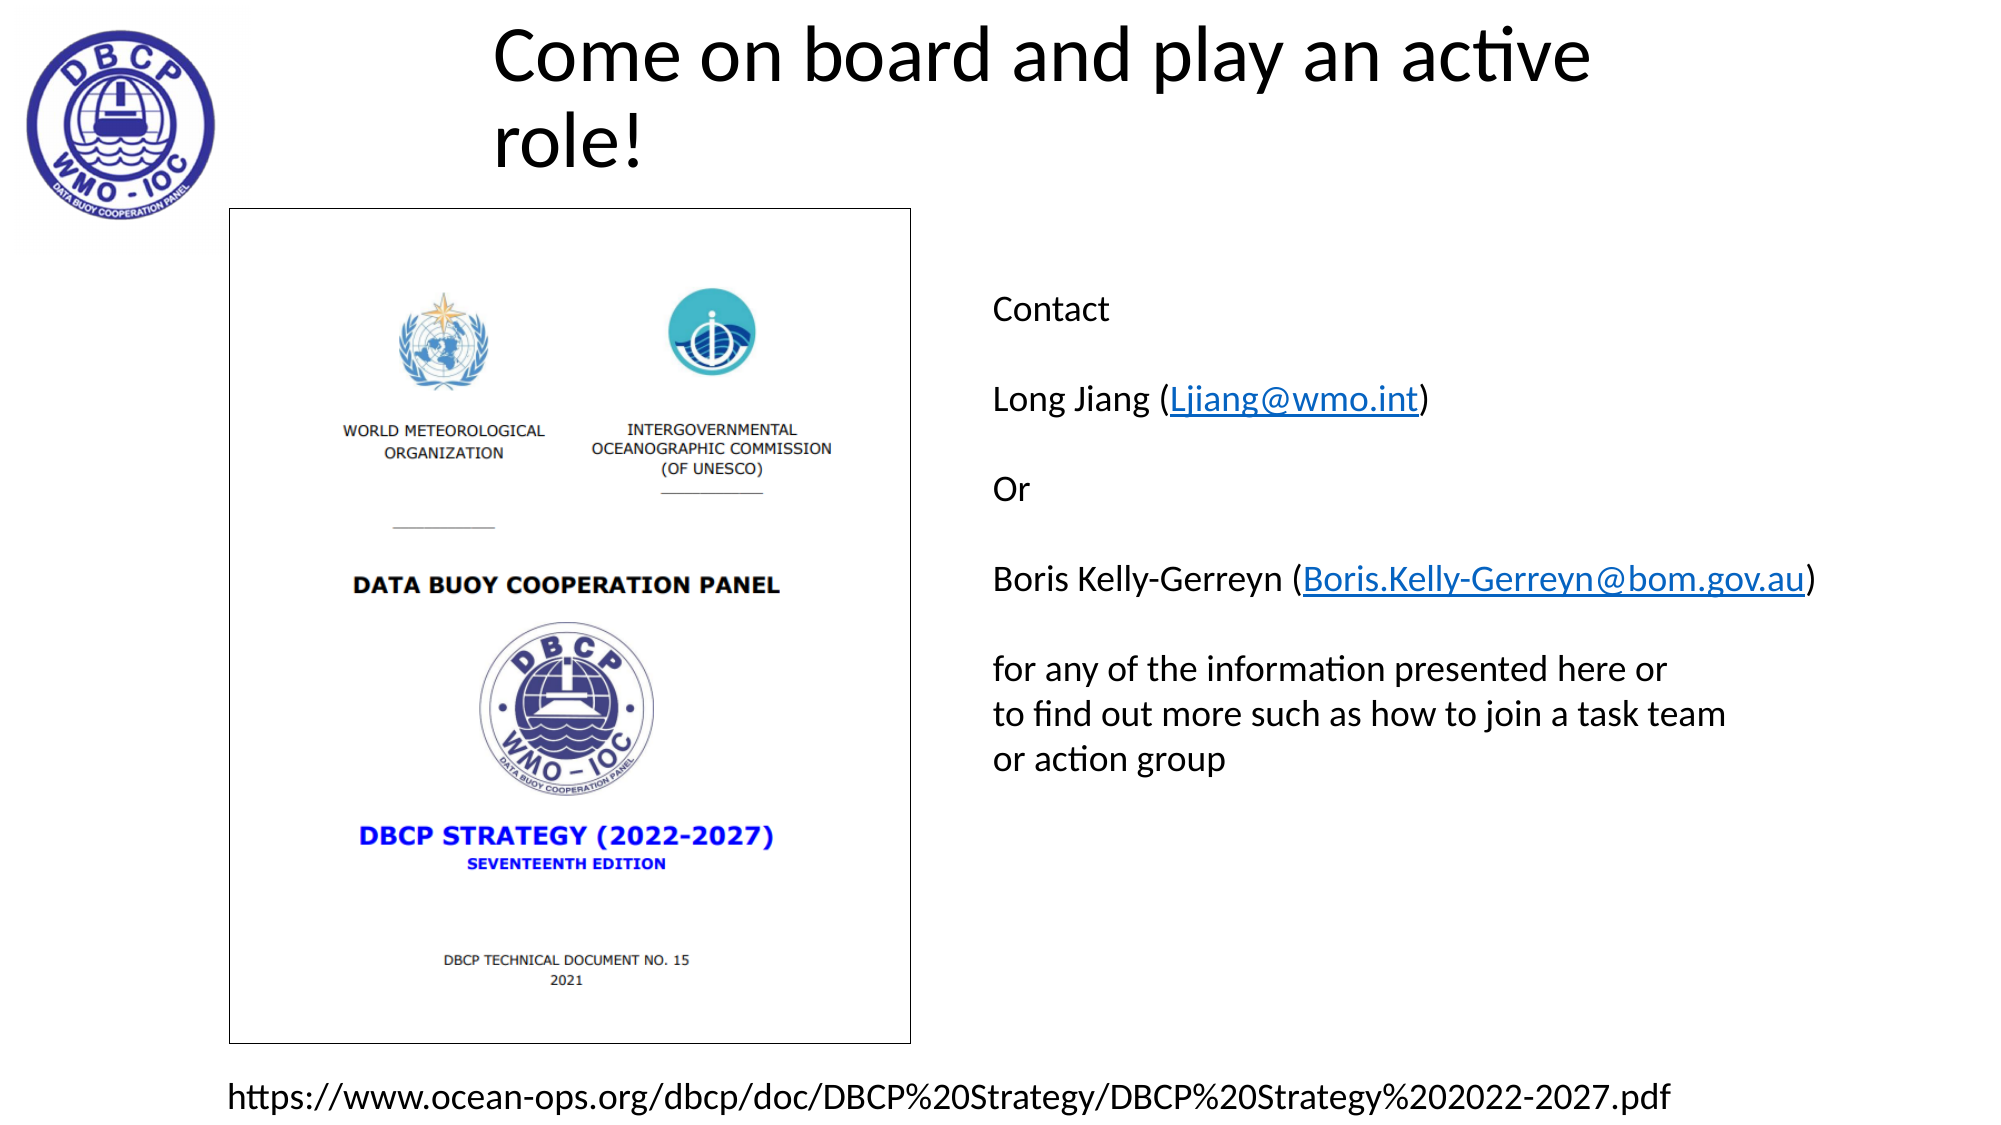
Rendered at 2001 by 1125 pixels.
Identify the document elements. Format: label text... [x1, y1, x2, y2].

title Come on board and play an active role! [478, 4, 1758, 193]
text_box Contact Long Jiang (Ljiang@wmo.int) Or Boris Kelly-Gerreyn (Boris.Kelly-Gerreyn@bom.gov.au) for any of the information presented here or to find out more such as how to join a task team or action group [978, 277, 1832, 787]
picture [14, 5, 911, 1044]
text_box https://www.ocean-ops.org/dbcp/doc/DBCP%20Strategy/DBCP%20Strategy%202022-2027.pdf [212, 1064, 1963, 1125]
